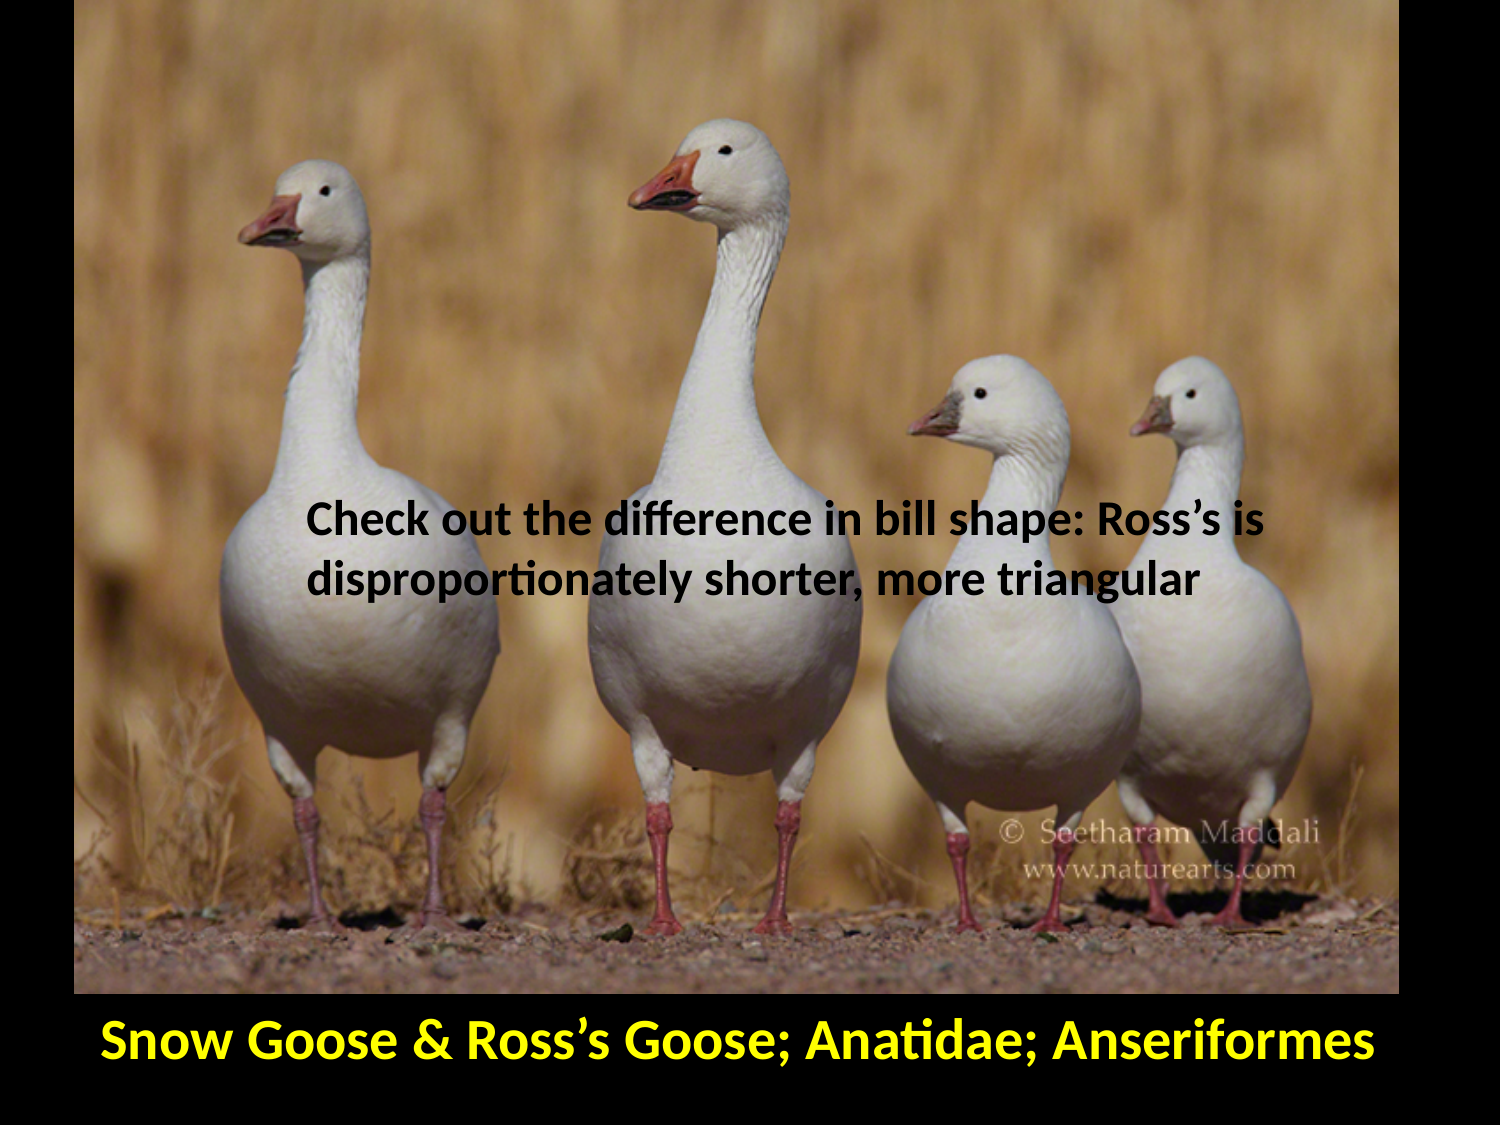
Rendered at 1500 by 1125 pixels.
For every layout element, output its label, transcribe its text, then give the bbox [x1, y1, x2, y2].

text_box Snow Goose & Ross’s Goose; Anatidae; Anseriformes [0, 994, 1477, 1079]
picture [74, 0, 1399, 995]
